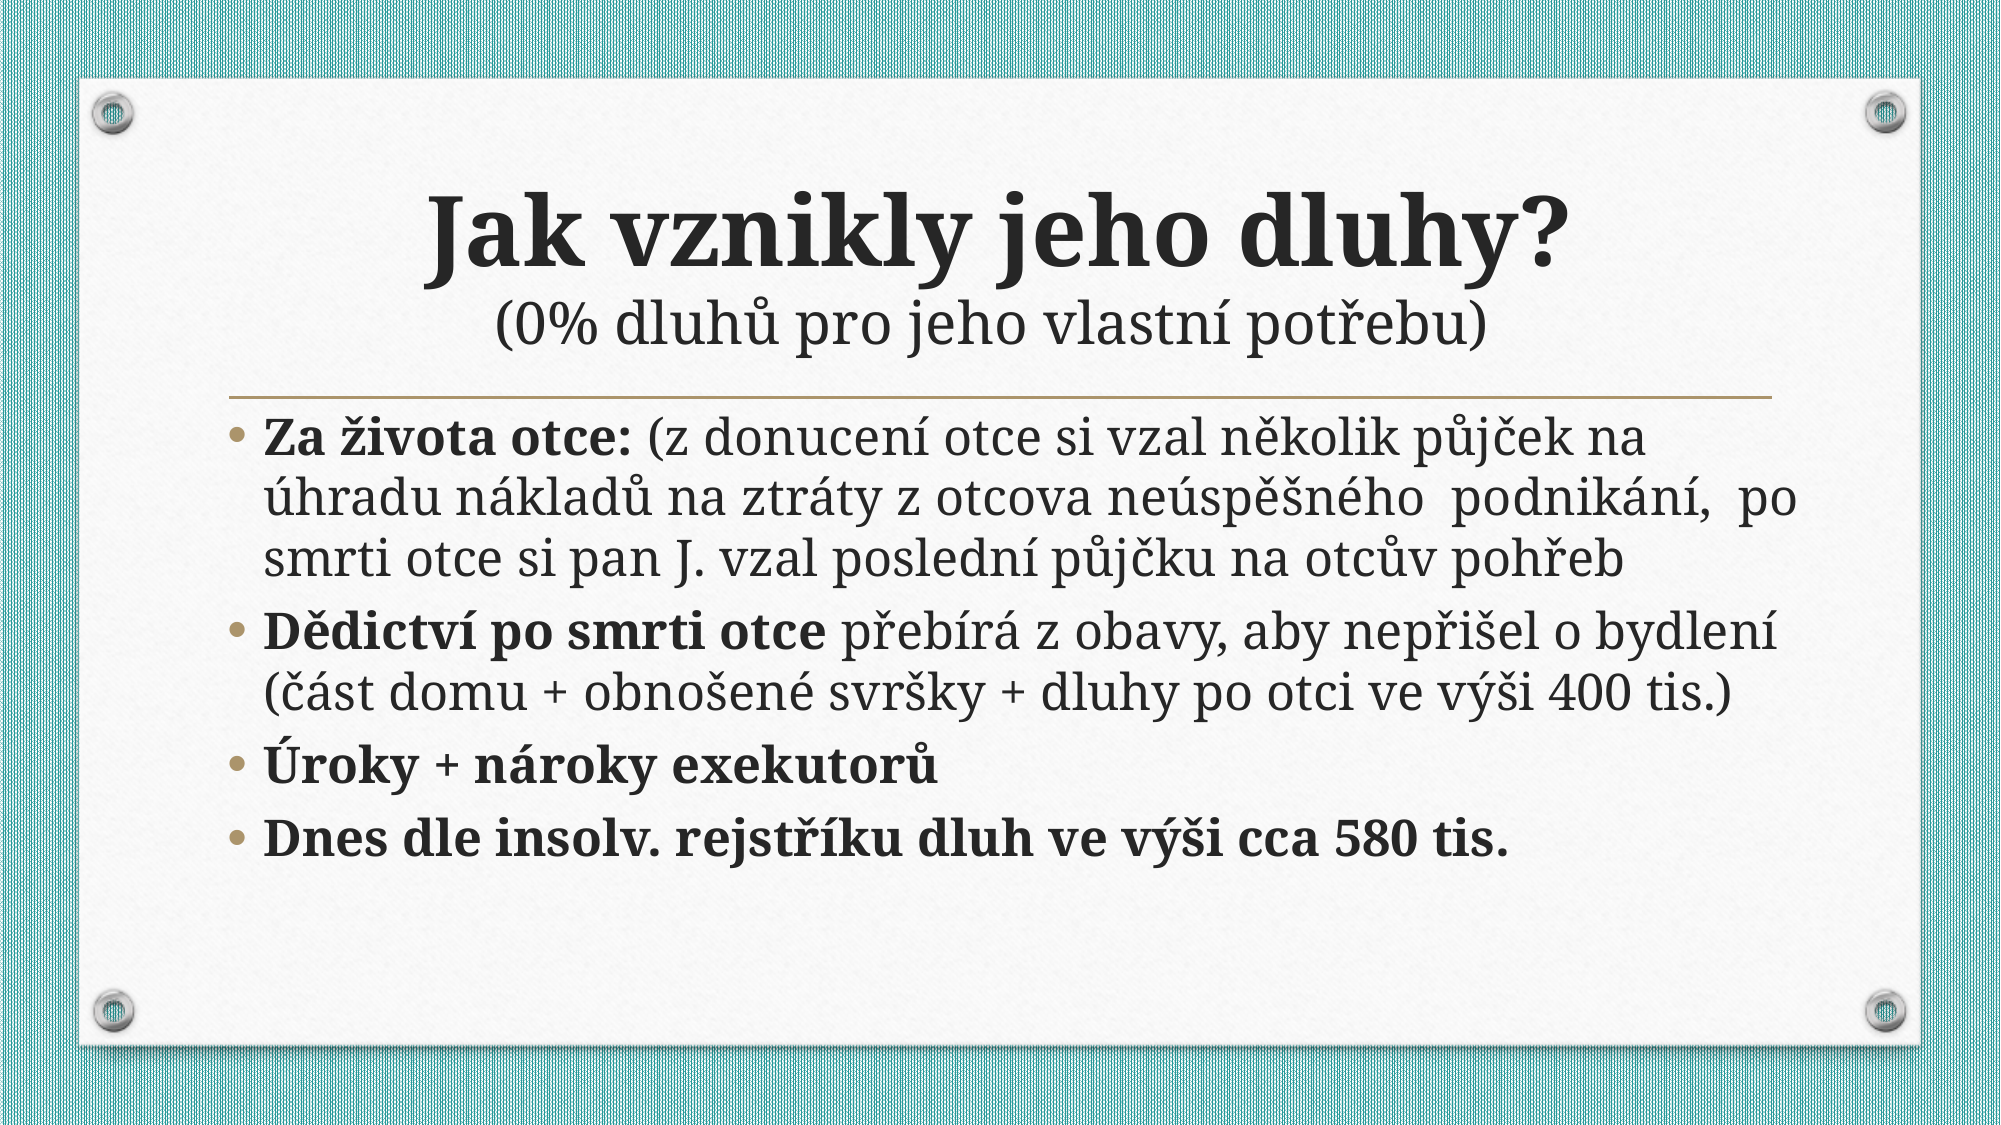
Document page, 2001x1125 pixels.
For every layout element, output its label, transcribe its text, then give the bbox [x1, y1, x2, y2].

picture [0, 0, 2000, 1125]
list Za života otce: (z donucení otce si vzal několik půjček na úhradu nákladů na ztráty z otcova neúspěšného podnikání, po smrti otce si pan J. vzal poslední půjčku na otcův pohřeb Dědictví po smrti otce přebírá z obavy, aby nepřišel o bydlení (část domu + obnošené svršky + dluhy po otci ve výši 400 tis.) Úroky + nároky exekutorů Dnes dle insolv. rejstříku dluh ve výši cca 580 tis. [212, 396, 1841, 1004]
title Jak vznikly jeho dluhy? (0% dluhů pro jeho vlastní potřebu) [212, 161, 1788, 365]
